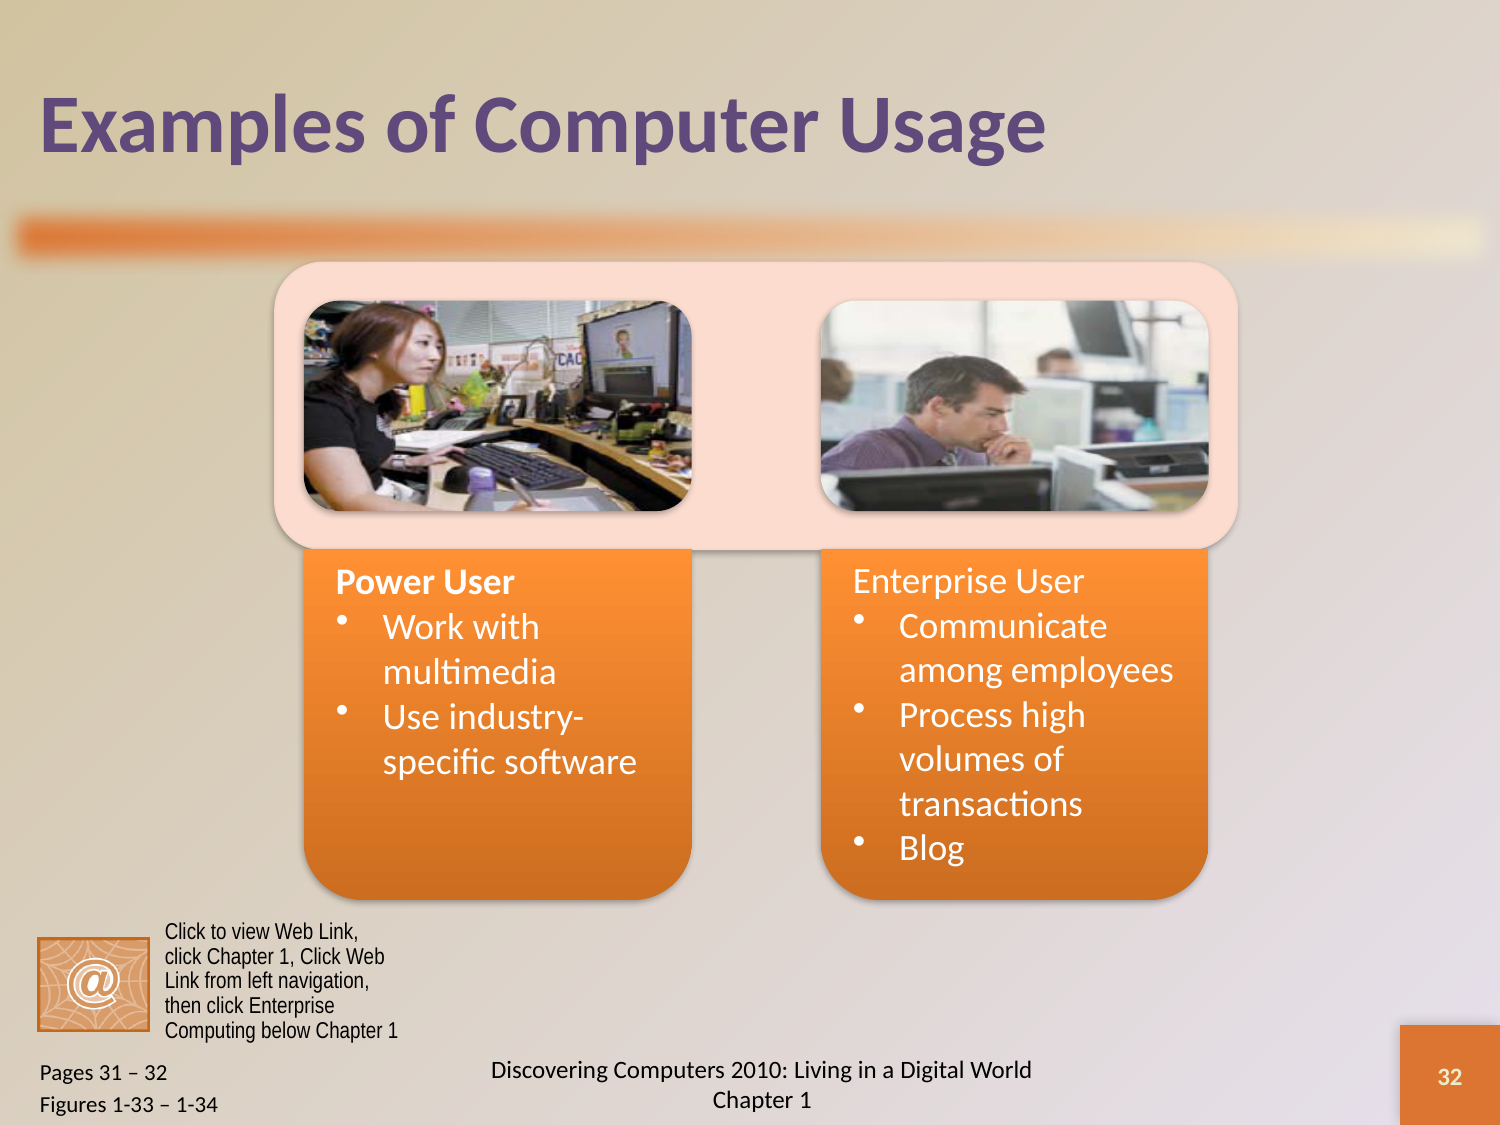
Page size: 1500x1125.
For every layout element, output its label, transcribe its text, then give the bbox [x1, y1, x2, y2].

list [274, 262, 1238, 901]
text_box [37, 912, 438, 1053]
list Pages 31 – 32 Figures 1-33 – 1-34 [24, 1050, 300, 1125]
title Examples of Computer Usage [24, 24, 1475, 213]
slide_number 32 [1400, 1025, 1500, 1125]
footer Discovering Computers 2010: Living in a Digital World Chapter 1 [450, 1042, 1075, 1125]
